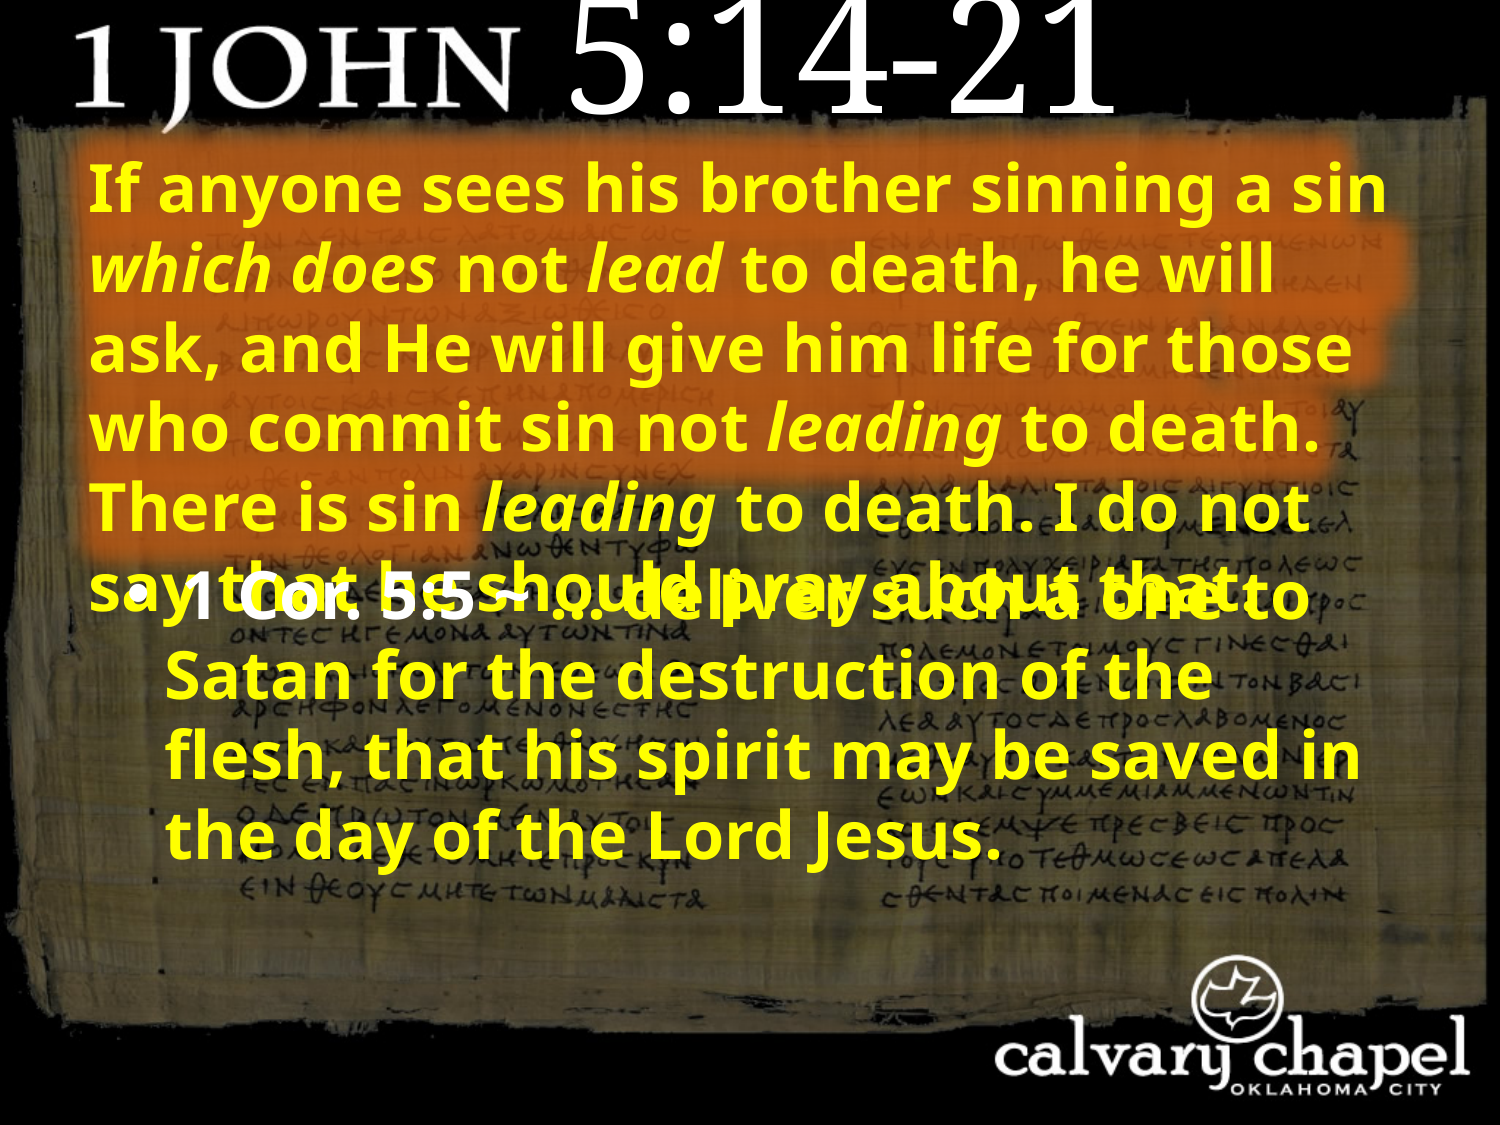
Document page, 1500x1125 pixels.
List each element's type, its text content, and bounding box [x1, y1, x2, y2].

text_box If anyone sees his brother sinning a sin which does not lead to death, he will ask, and He will give him life for those who commit sin not leading to death. There is sin leading to death. I do not say that he should pray about that. [73, 138, 1424, 633]
picture [0, 0, 1500, 1125]
text_box 5:14-21 [547, 0, 1191, 154]
text_box 1 Cor. 5:5 ~ … deliver such a one to Satan for the destruction of the flesh, that his spirit may be saved in the day of the Lord Jesus. [111, 545, 1429, 880]
